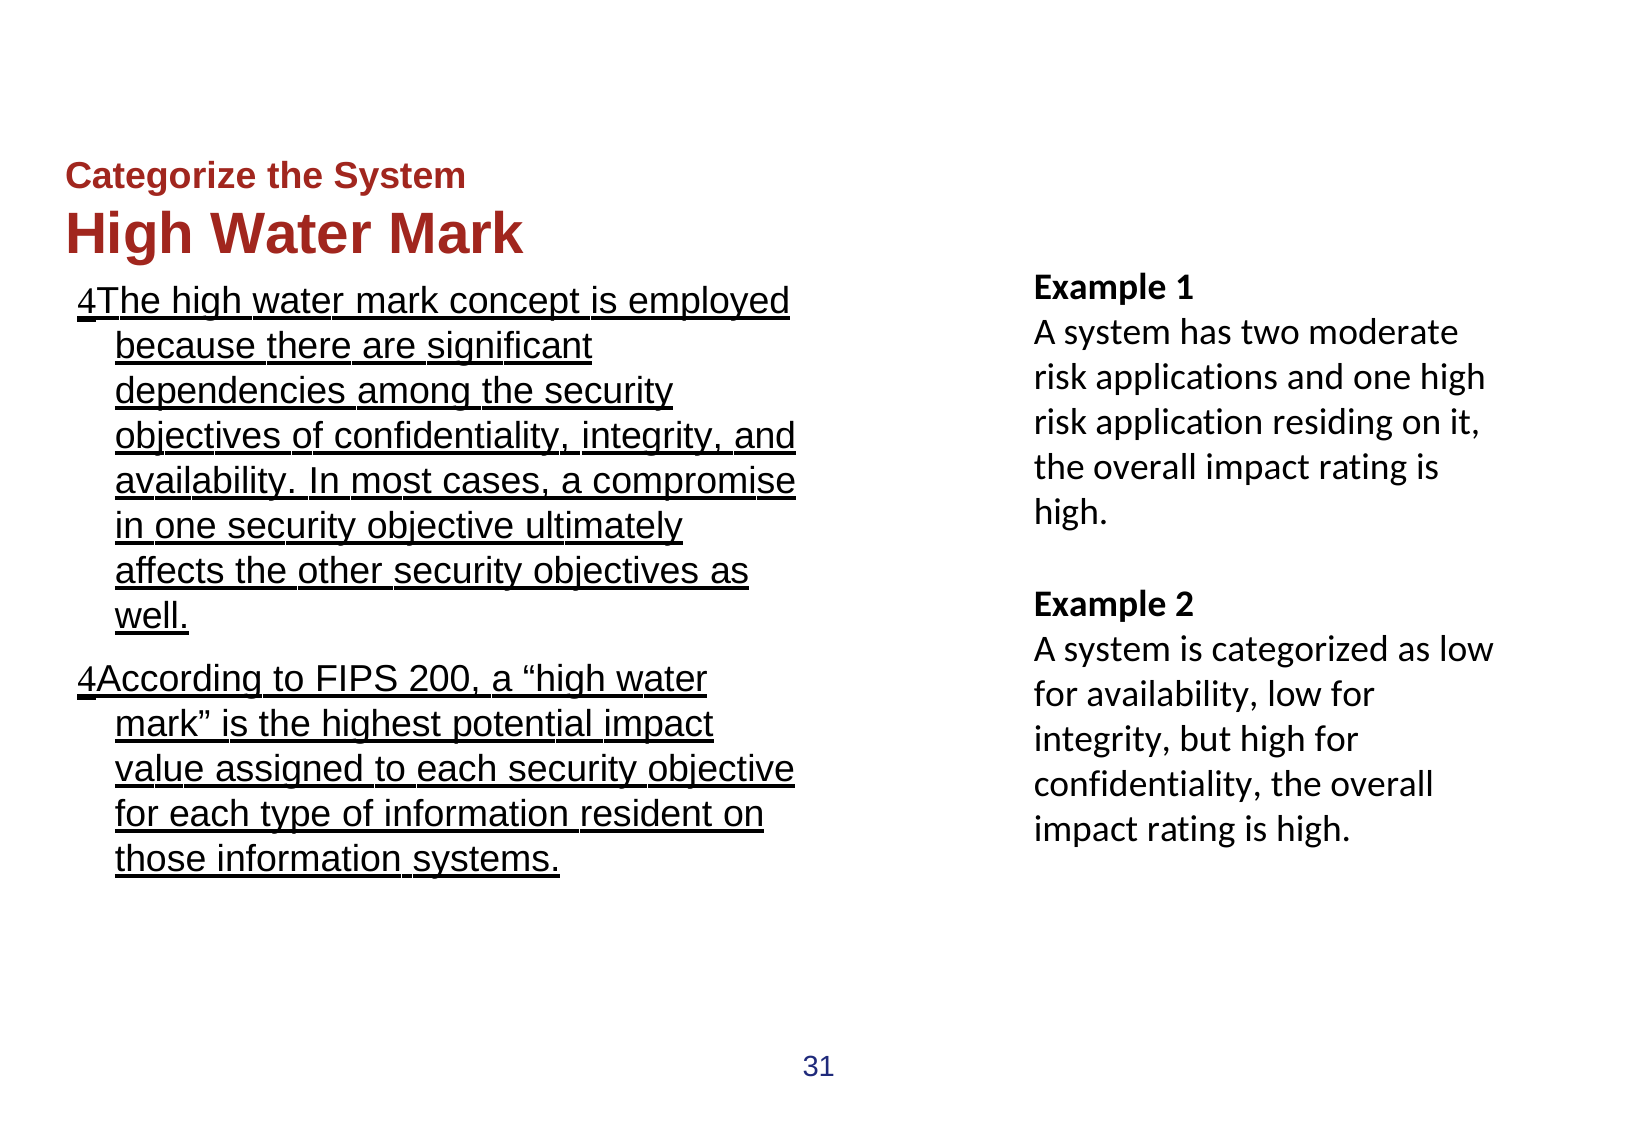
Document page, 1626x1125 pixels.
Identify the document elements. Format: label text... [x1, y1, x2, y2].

title Categorize the System High Water Mark [62, 151, 1563, 339]
text_box Example 1 A system has two moderate risk applications and one high risk application residing on it, the overall impact rating is high. Example 2 A system is categorized as low for availability, low for integrity, but high for confidentiality, the overall impact rating is high. [1031, 339, 1520, 850]
list The high water mark concept is employed because there are significant dependencies among the security objectives of confidentiality, integrity, and availability. In most cases, a compromise in one security objective ultimately affects the other security objectives as well. According to FIPS 200, a “high water mark” is the highest potential impact value assigned to each security objective for each type of information resident on those information systems. [75, 339, 798, 914]
slide_number 31 [798, 1047, 840, 1125]
